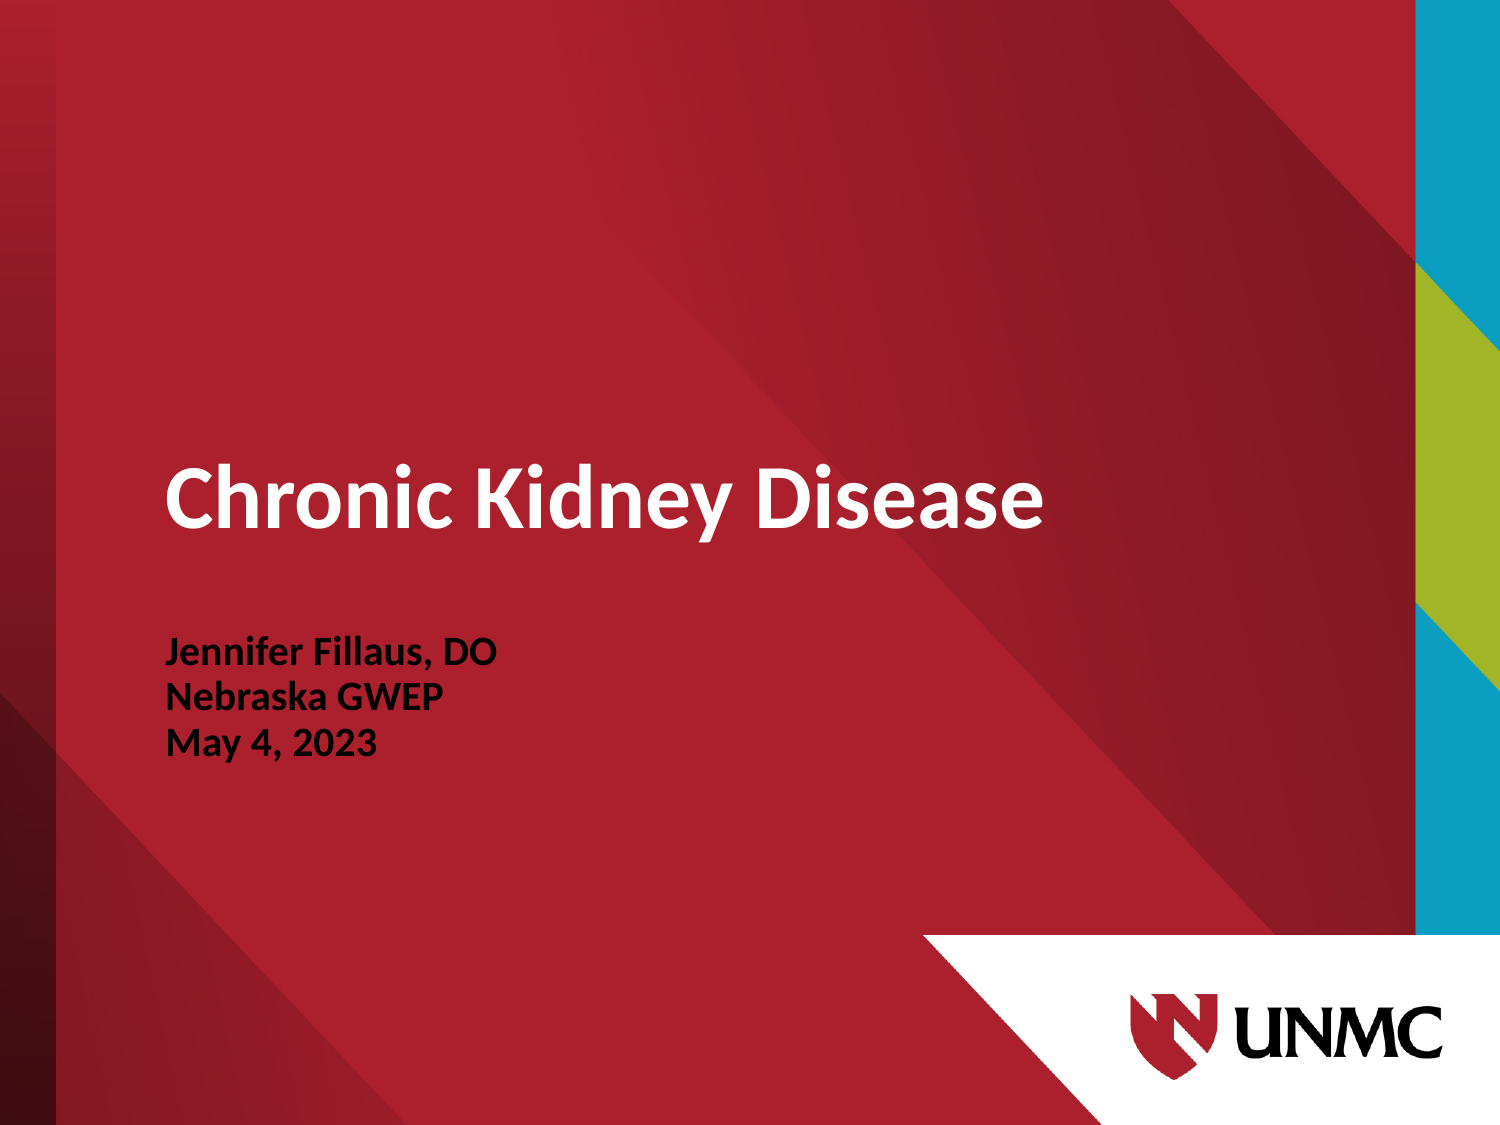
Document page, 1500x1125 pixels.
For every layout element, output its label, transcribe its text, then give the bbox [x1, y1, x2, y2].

subtitle Jennifer Fillaus, DO Nebraska GWEP May 4, 2023 [150, 627, 1201, 800]
title Chronic Kidney Disease [150, 64, 1214, 544]
picture [0, 0, 1500, 1125]
